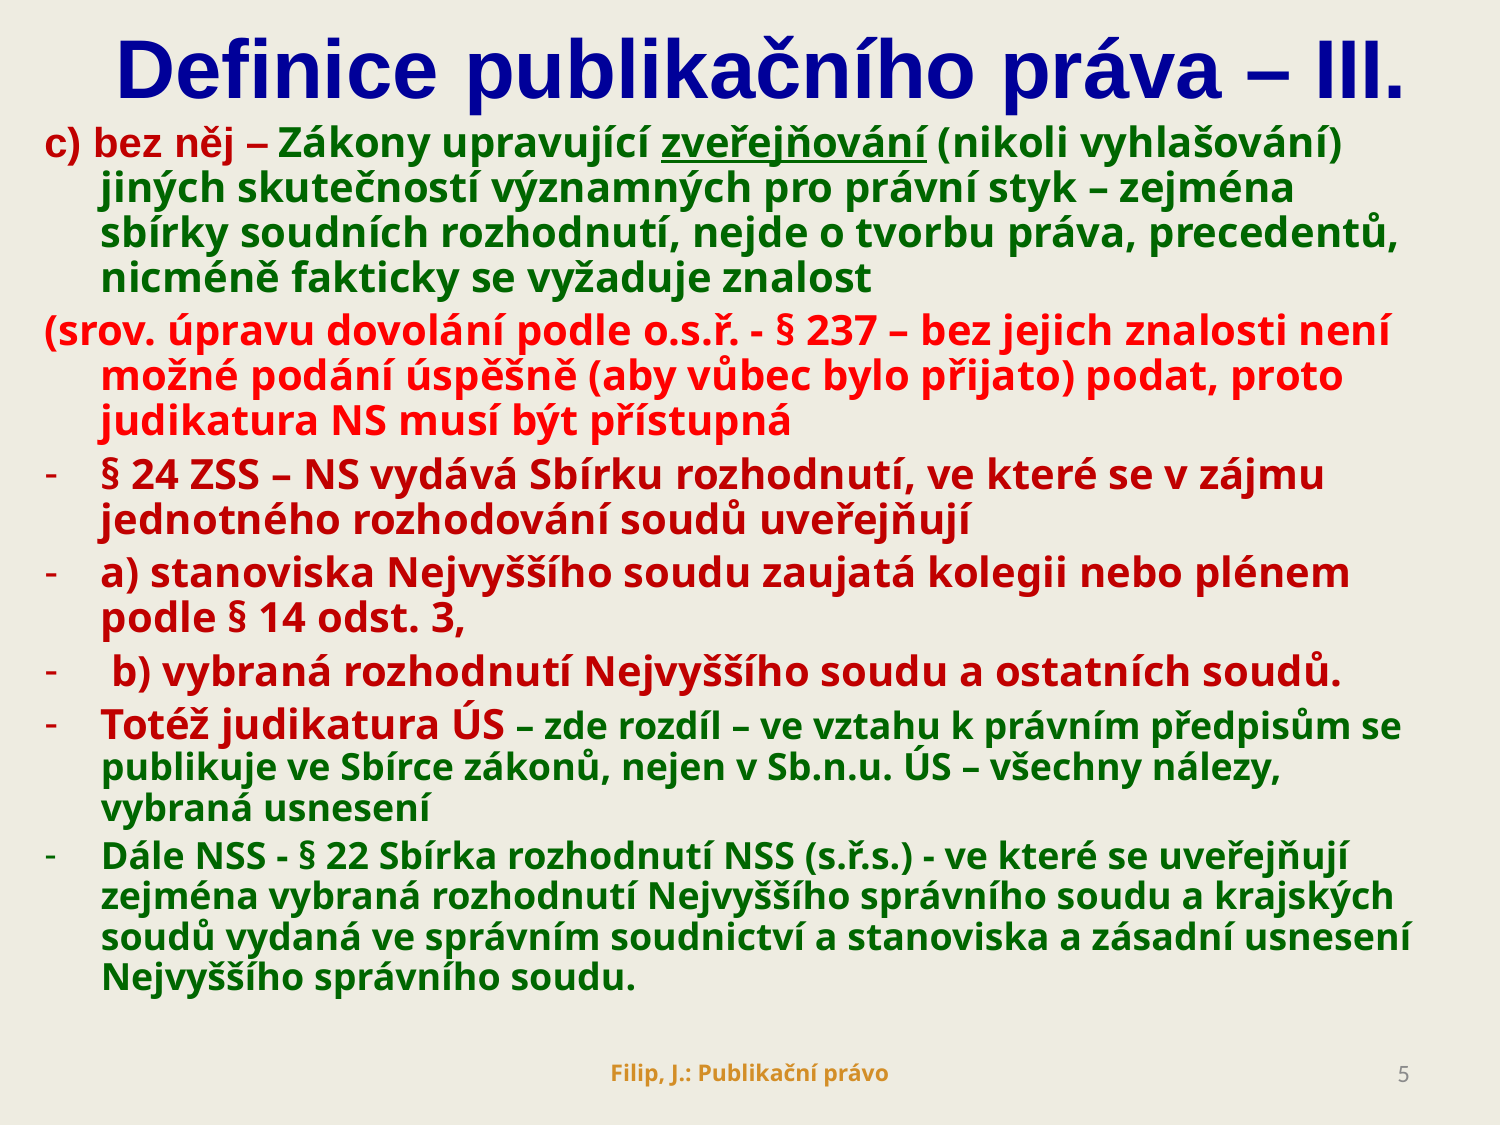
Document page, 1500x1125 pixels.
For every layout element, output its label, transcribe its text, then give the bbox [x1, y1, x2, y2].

title Definice publikačního práva – III. [53, 0, 1471, 138]
footer Filip, J.: Publikační právo [512, 1071, 988, 1103]
list c) bez něj – Zákony upravující zveřejňování (nikoli vyhlašování) jiných skutečností významných pro právní styk – zejména sbírky soudních rozhodnutí, nejde o tvorbu práva, precedentů, nicméně fakticky se vyžaduje znalost (srov. úpravu dovolání podle o.s.ř. - § 237 – bez jejich znalosti není možné podání úspěšně (aby vůbec bylo přijato) podat, proto judikatura NS musí být přístupná § 24 ZSS – NS vydává Sbírku rozhodnutí, ve které se v zájmu jednotného rozhodování soudů uveřejňují a) stanoviska Nejvyššího soudu zaujatá kolegii nebo plénem podle § 14 odst. 3, b) vybraná rozhodnutí Nejvyššího soudu a ostatních soudů. Totéž judikatura ÚS – zde rozdíl – ve vztahu k právním předpisům se publikuje ve Sbírce zákonů, nejen v Sb.n.u. ÚS – všechny nálezy, vybraná usnesení Dále NSS - § 22 Sbírka rozhodnutí NSS (s.ř.s.) - ve které se uveřejňují zejména vybraná rozhodnutí Nejvyššího správního soudu a krajských soudů vydaná ve správním soudnictví a stanoviska a zásadní usnesení Nejvyššího správního soudu. [29, 113, 1436, 1071]
slide_number 5 [1074, 1071, 1425, 1103]
